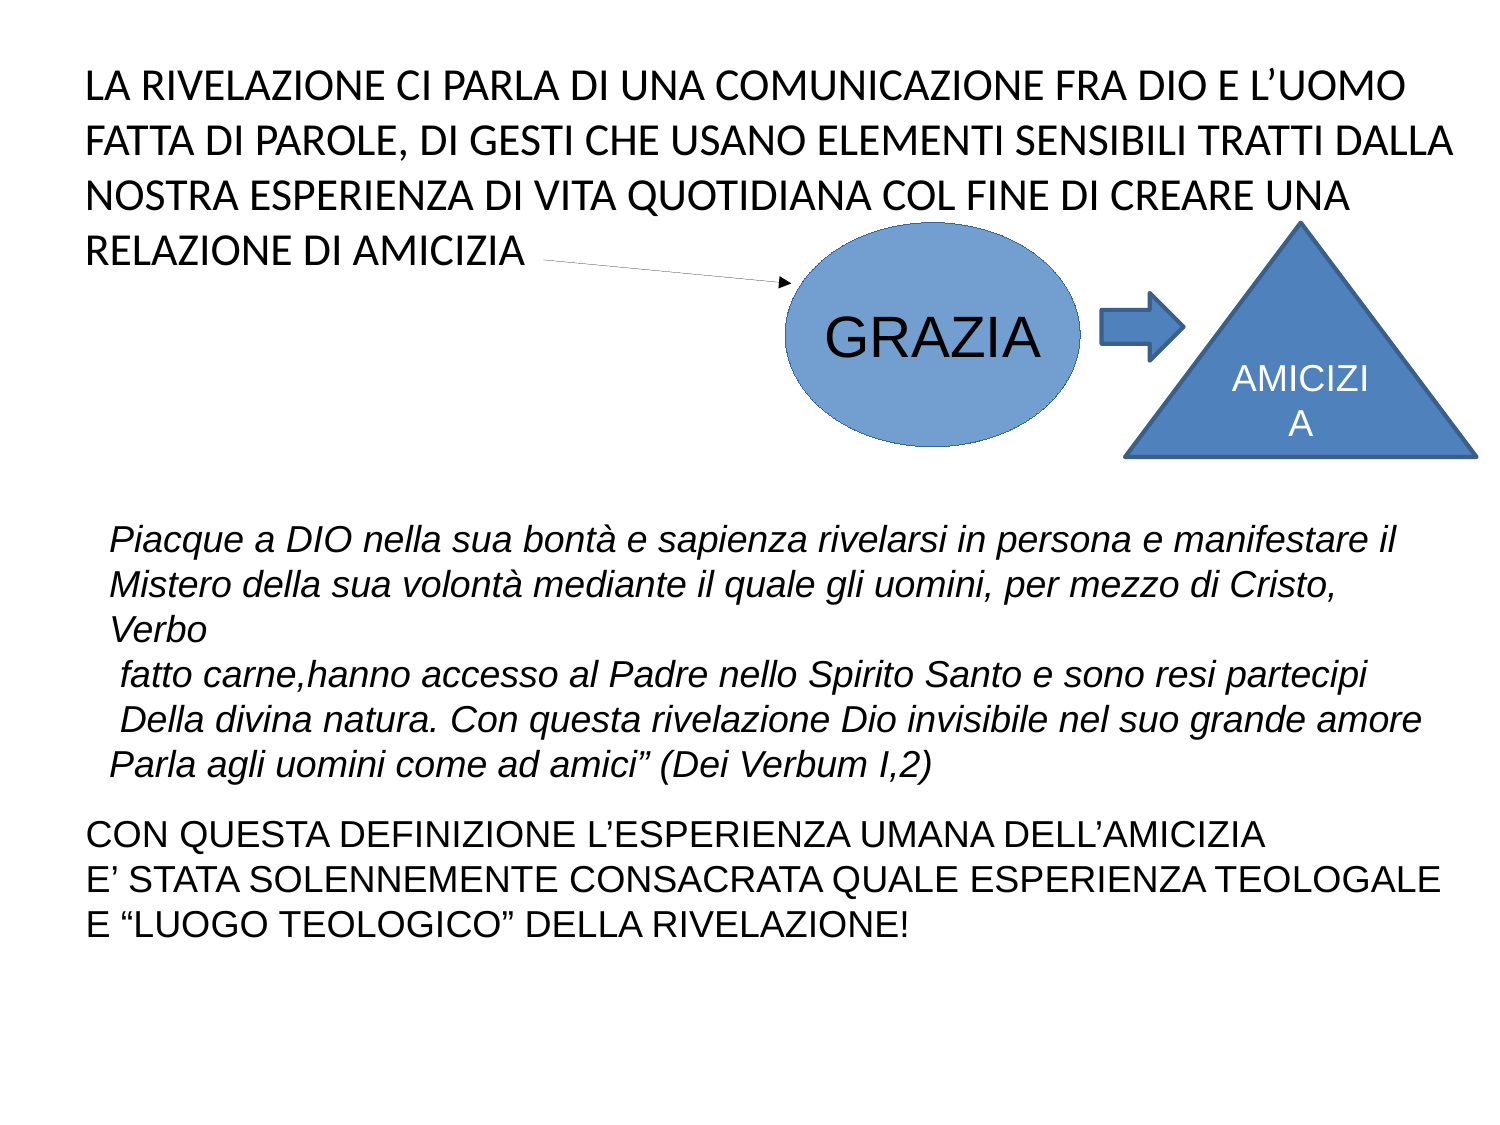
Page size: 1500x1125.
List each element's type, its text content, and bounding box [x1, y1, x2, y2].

text_box [543, 259, 792, 289]
text_box GRAZIA [785, 222, 1081, 447]
text_box Piacque a DIO nella sua bontà e sapienza rivelarsi in persona e manifestare il Mistero della sua volontà mediante il quale gli uomini, per mezzo di Cristo, Verbo fatto carne,hanno accesso al Padre nello Spirito Santo e sono resi partecipi Della divina natura. Con questa rivelazione Dio invisibile nel suo grande amore Parla agli uomini come ad amici” (Dei Verbum I,2) [94, 507, 1462, 733]
text_box [1099, 290, 1186, 363]
text_box AMICIZIA [1123, 220, 1479, 460]
text_box LA RIVELAZIONE CI PARLA DI UNA COMUNICAZIONE FRA DIO E L’UOMO FATTA DI PAROLE, DI GESTI CHE USANO ELEMENTI SENSIBILI TRATTI DALLA NOSTRA ESPERIENZA DI VITA QUOTIDIANA COL FINE DI CREARE UNA RELAZIONE DI AMICIZIA [70, 47, 1500, 197]
text_box CON QUESTA DEFINIZIONE L’ESPERIENZA UMANA DELL’AMICIZIA E’ STATA SOLENNEMENTE CONSACRATA QUALE ESPERIENZA TEOLOGALE E “LUOGO TEOLOGICO” DELLA RIVELAZIONE! [70, 803, 1469, 944]
